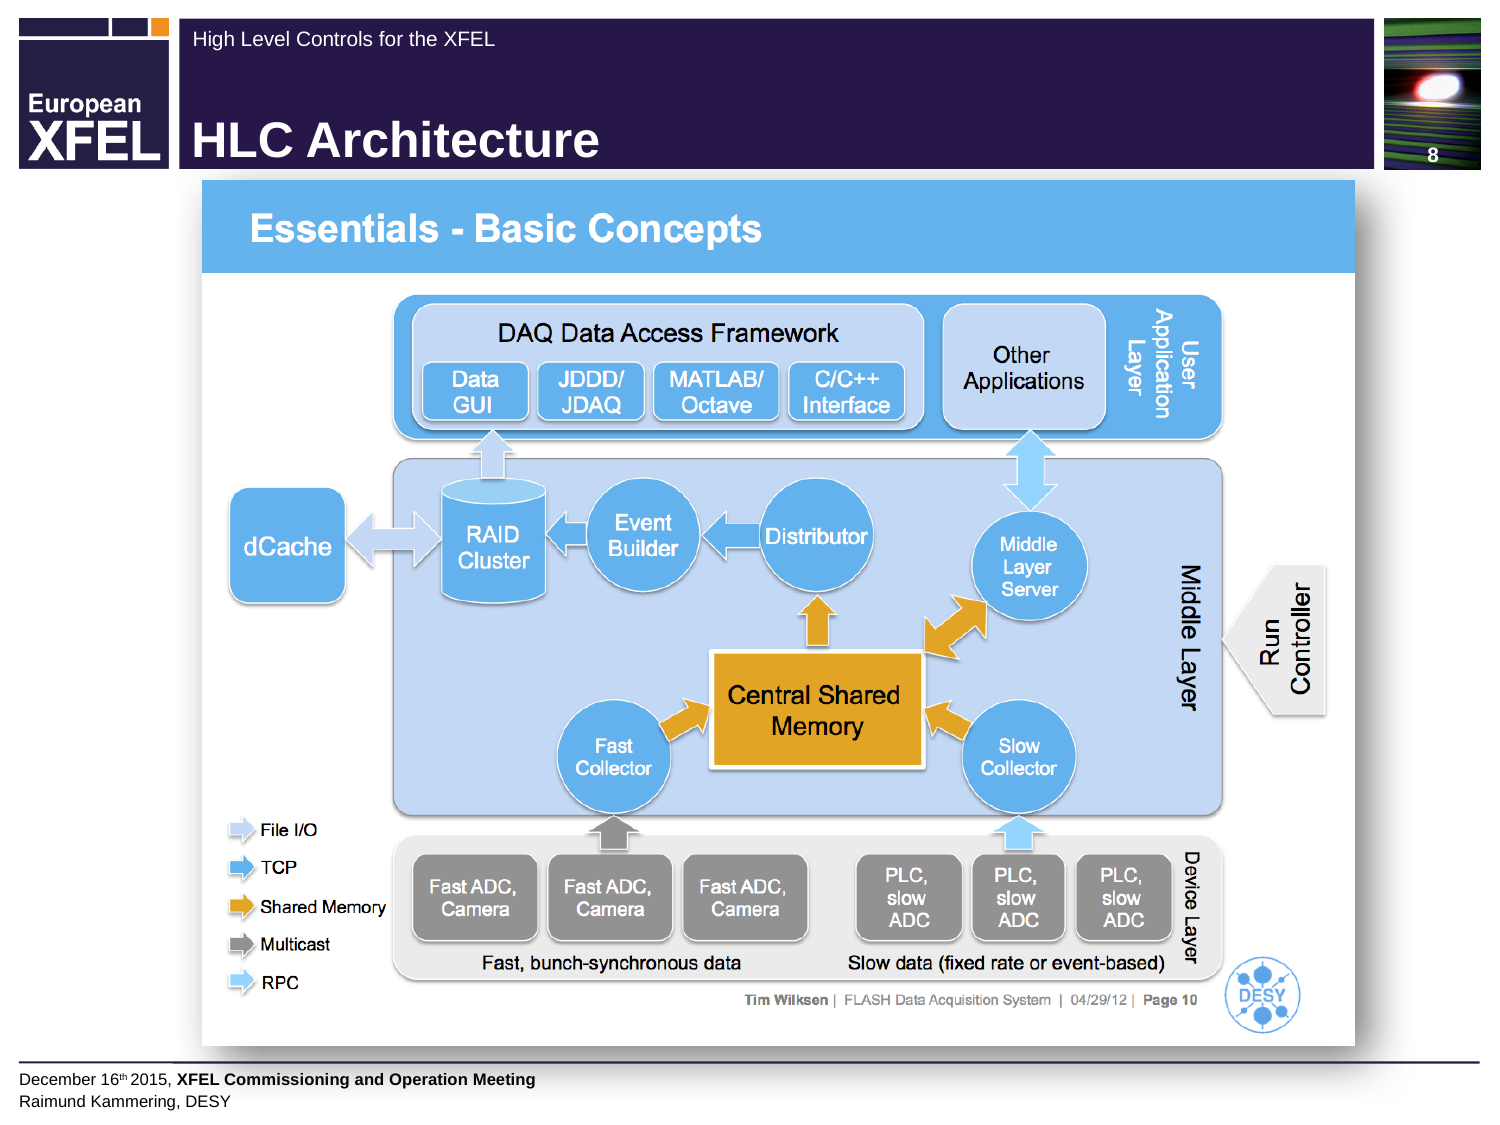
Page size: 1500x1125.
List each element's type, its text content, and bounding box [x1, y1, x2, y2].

title HLC Architecture [179, 50, 1375, 168]
picture [202, 180, 1356, 1046]
picture [1384, 18, 1481, 170]
picture [19, 18, 169, 169]
